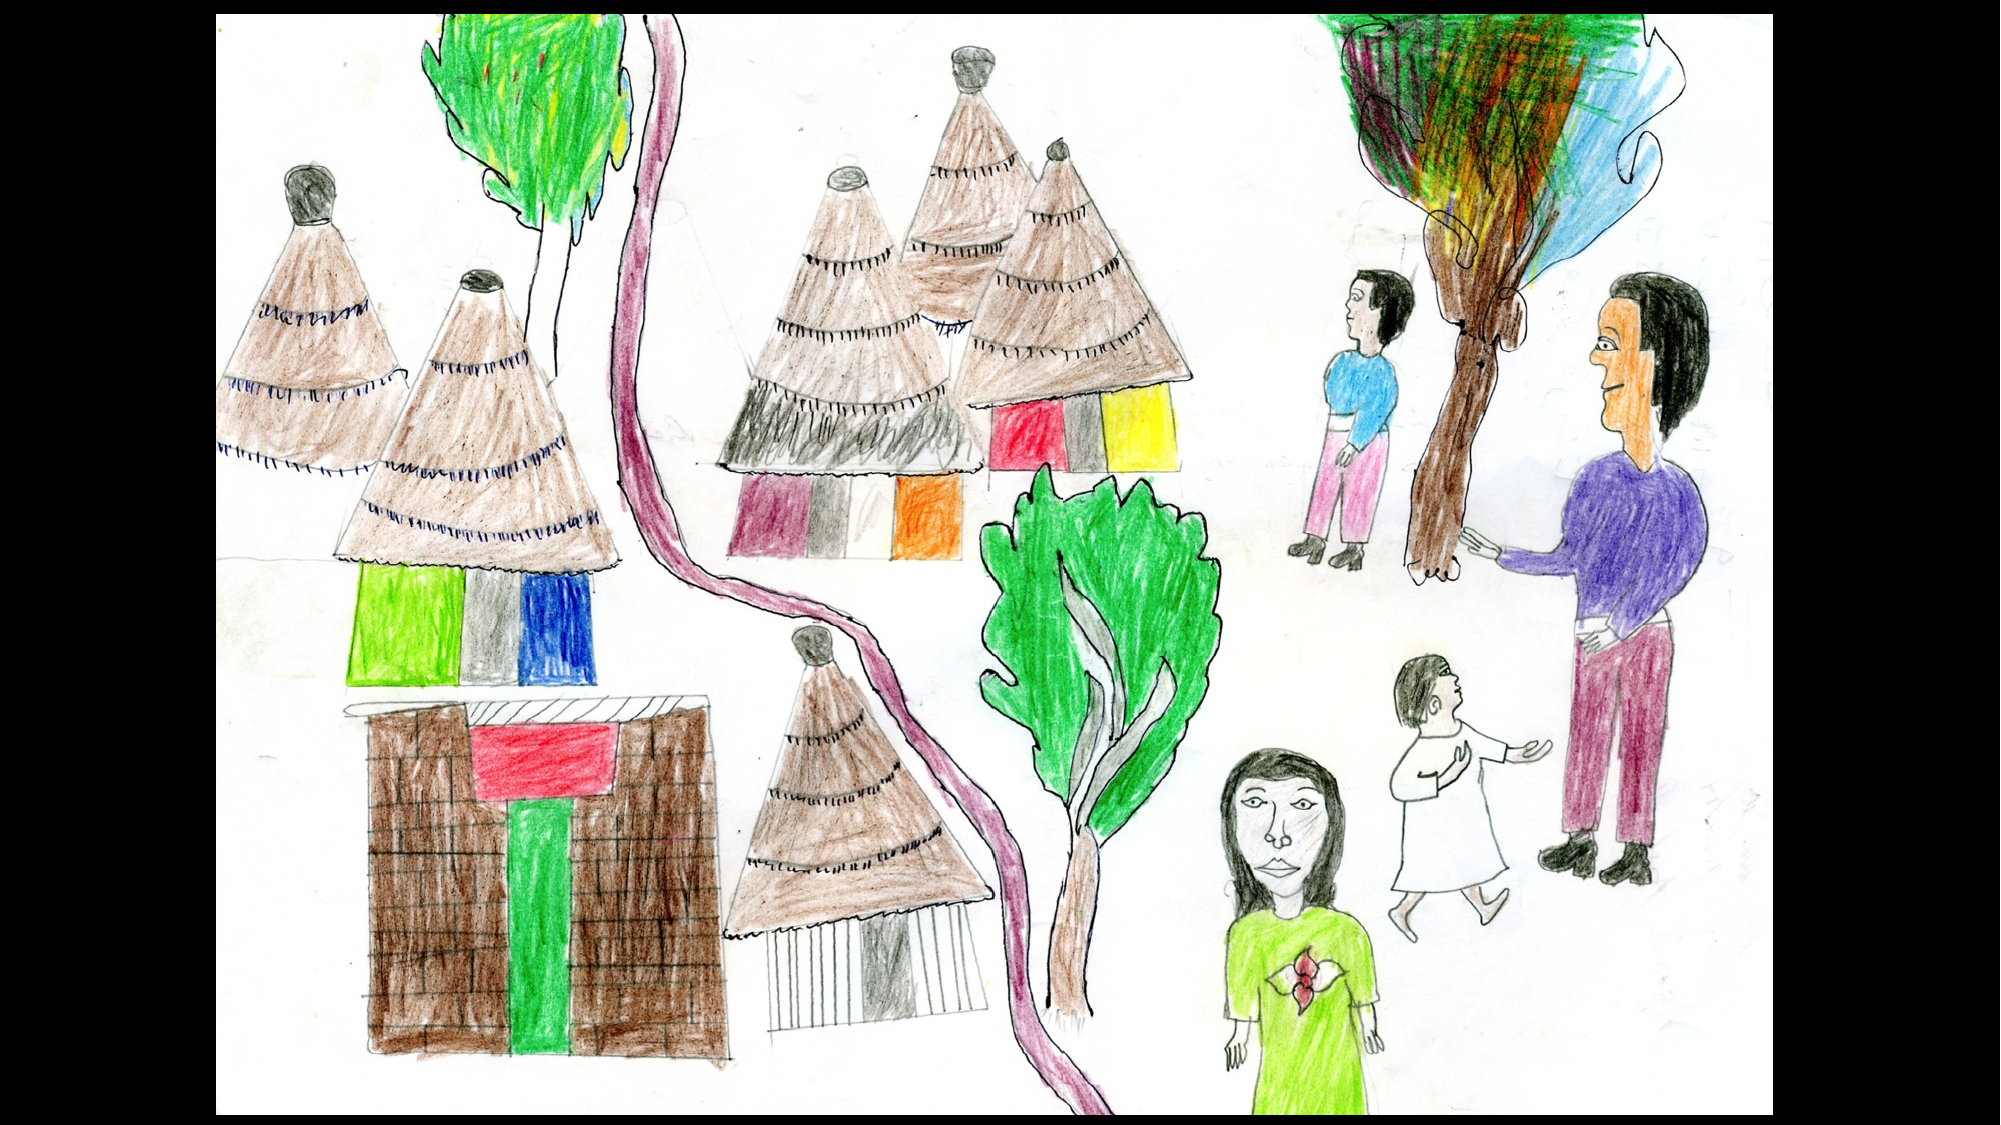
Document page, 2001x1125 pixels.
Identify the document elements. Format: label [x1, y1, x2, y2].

picture [216, 14, 1773, 1115]
